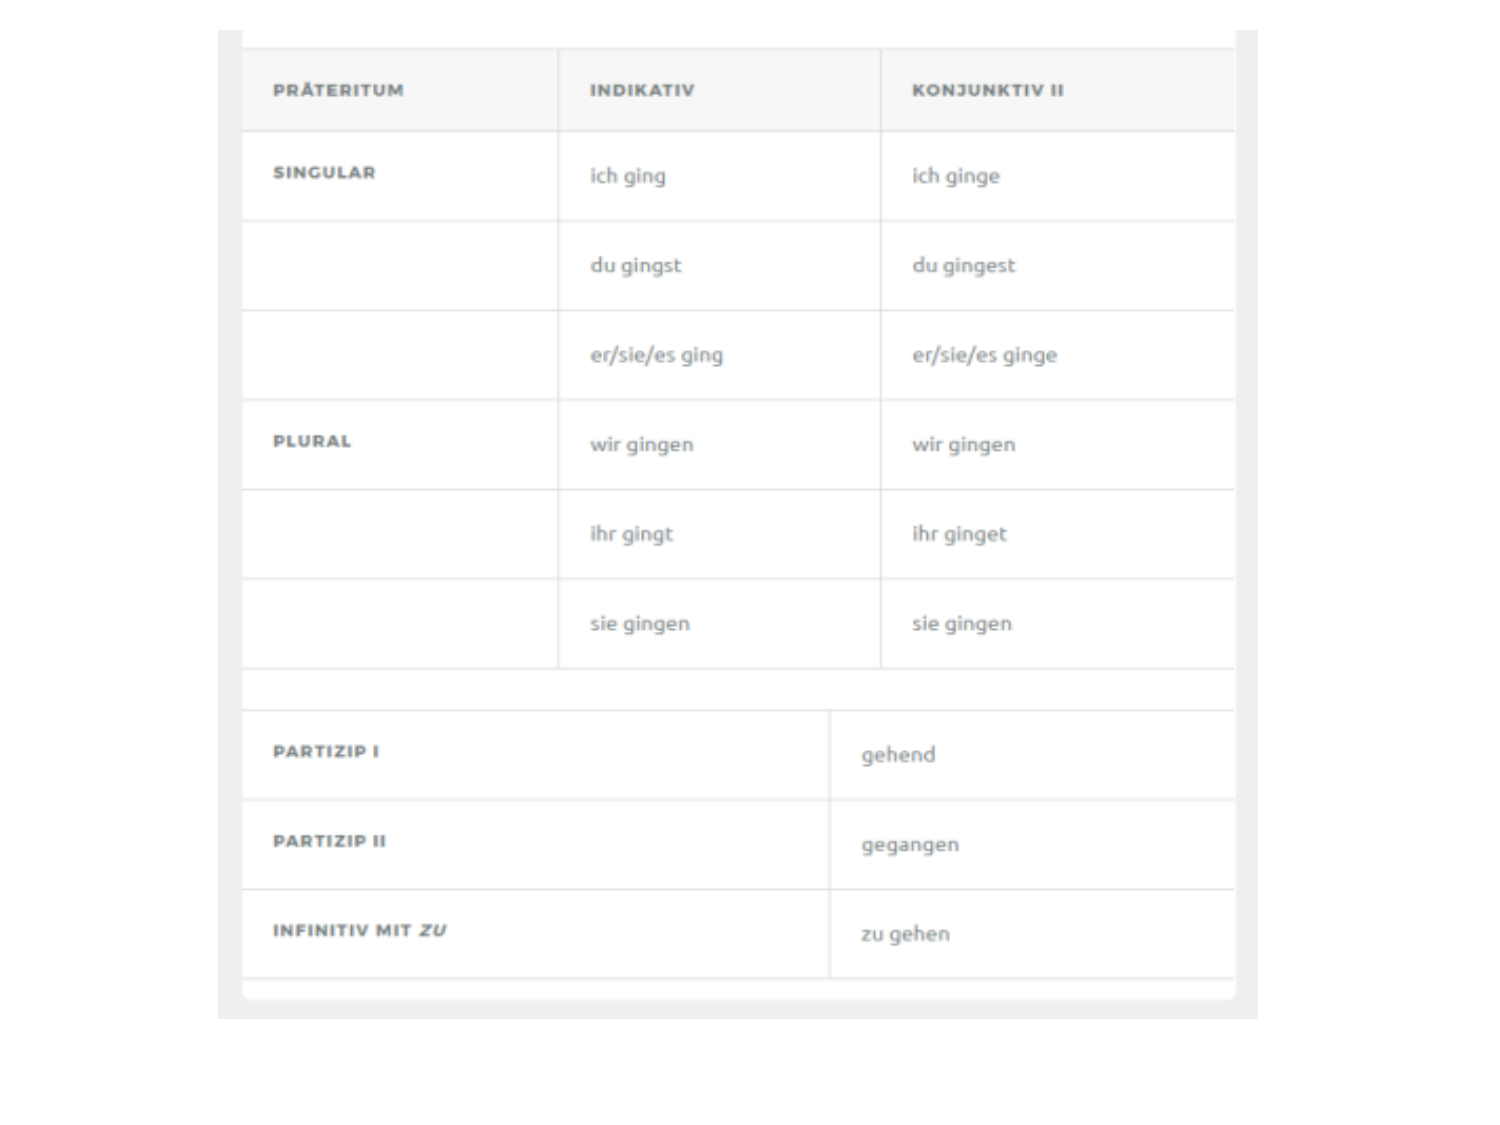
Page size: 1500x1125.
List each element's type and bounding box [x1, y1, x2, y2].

list [218, 30, 1259, 1019]
